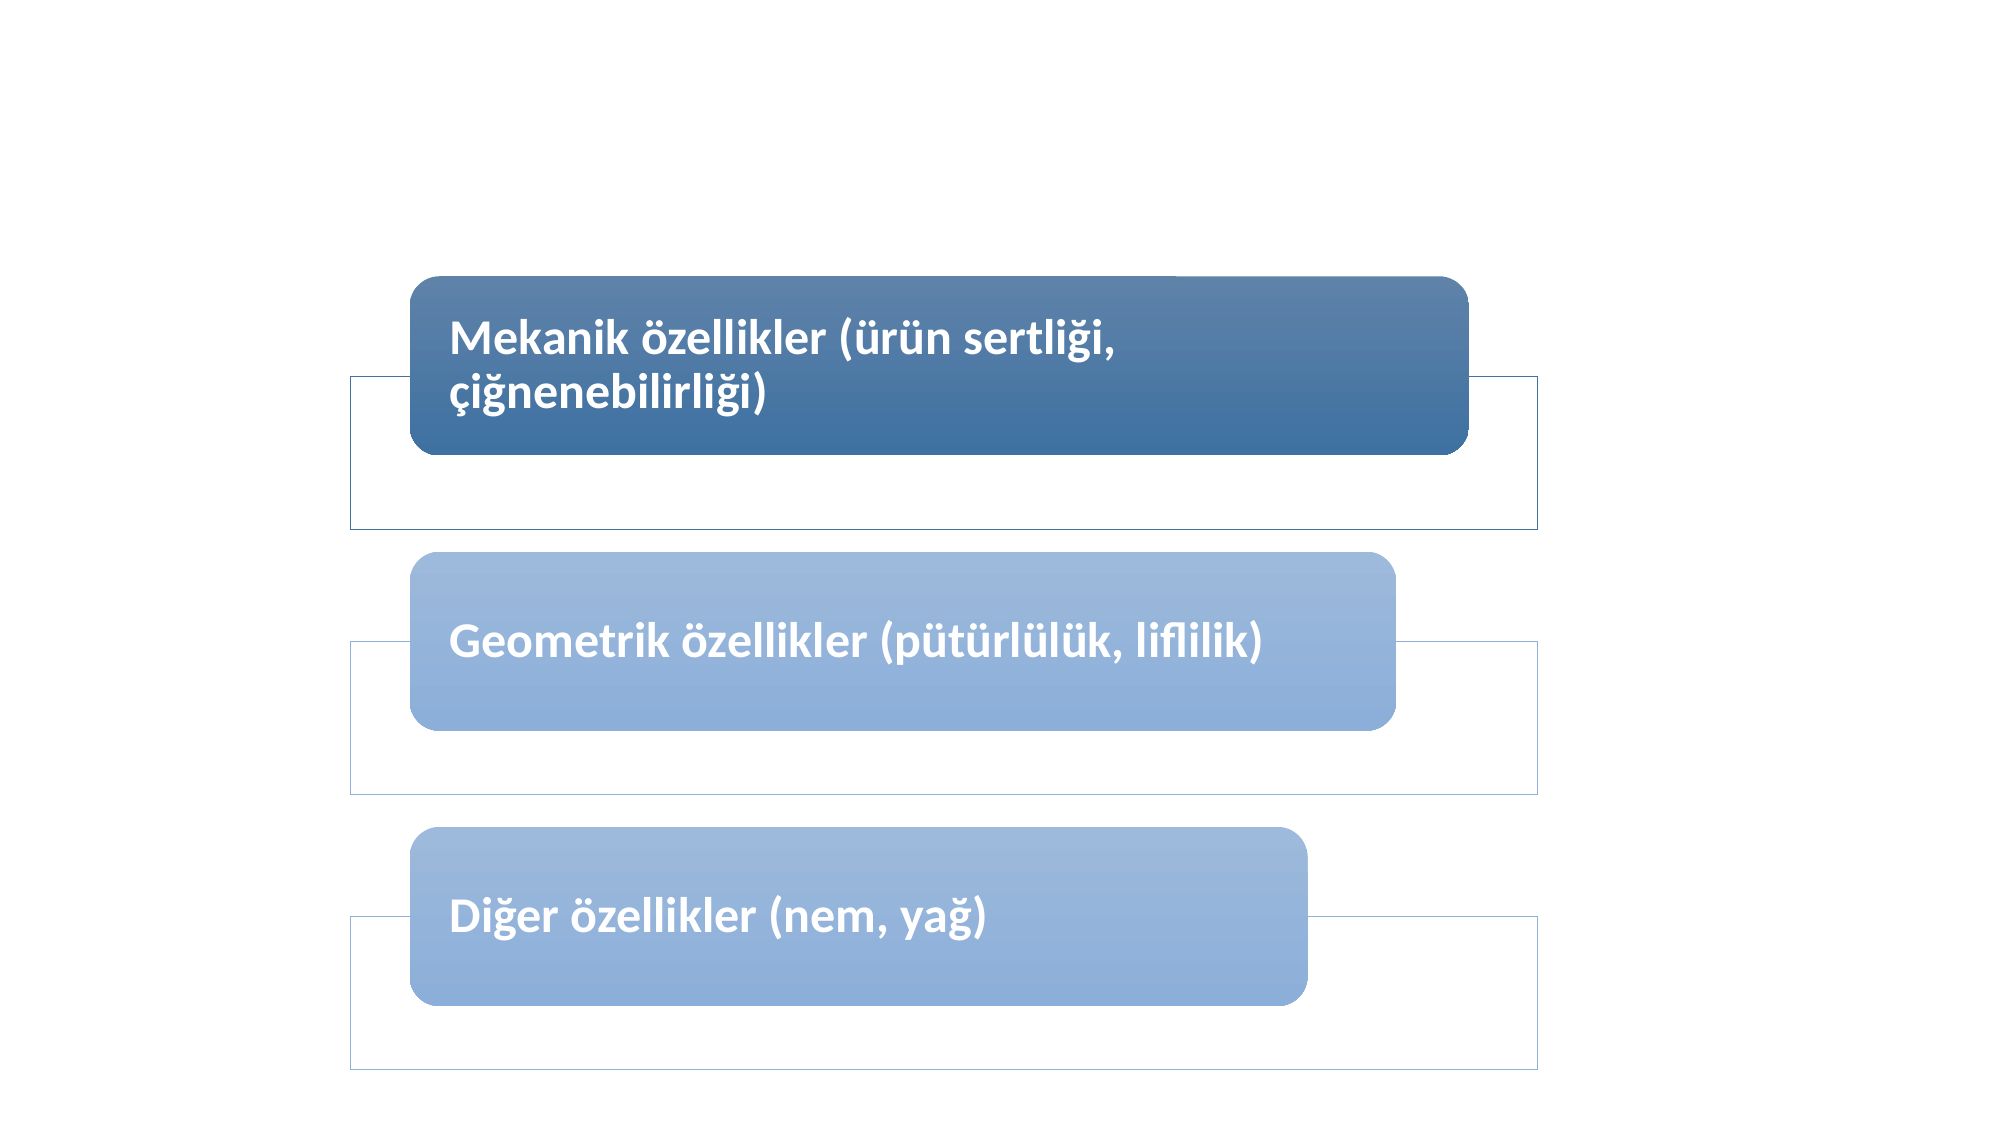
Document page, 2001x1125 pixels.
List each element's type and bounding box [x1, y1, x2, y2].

list [350, 275, 1538, 1071]
